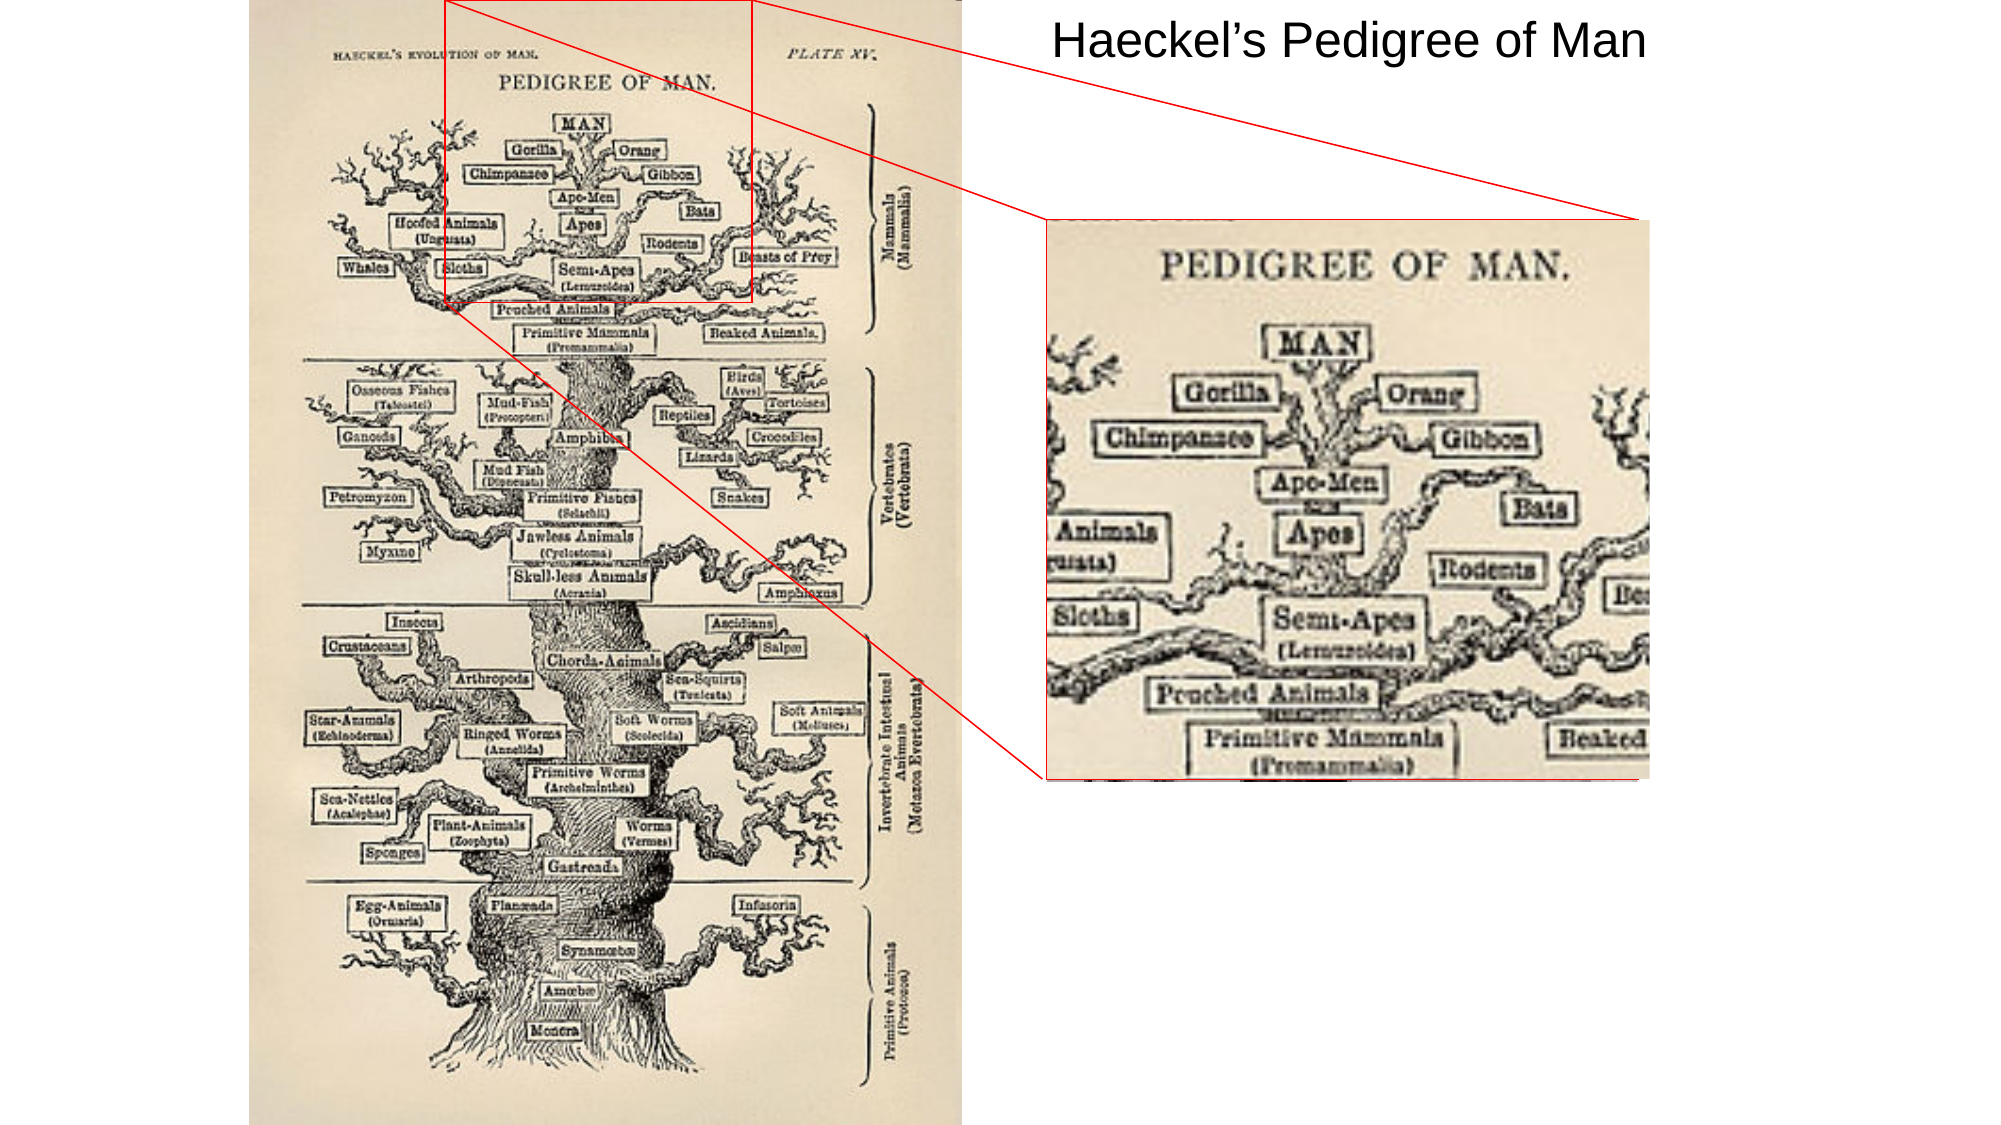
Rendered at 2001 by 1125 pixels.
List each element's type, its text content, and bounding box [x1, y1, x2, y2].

text_box Haeckel’s Pedigree of Man [1036, 0, 1663, 75]
picture [1047, 219, 1650, 779]
picture [249, 0, 962, 1125]
